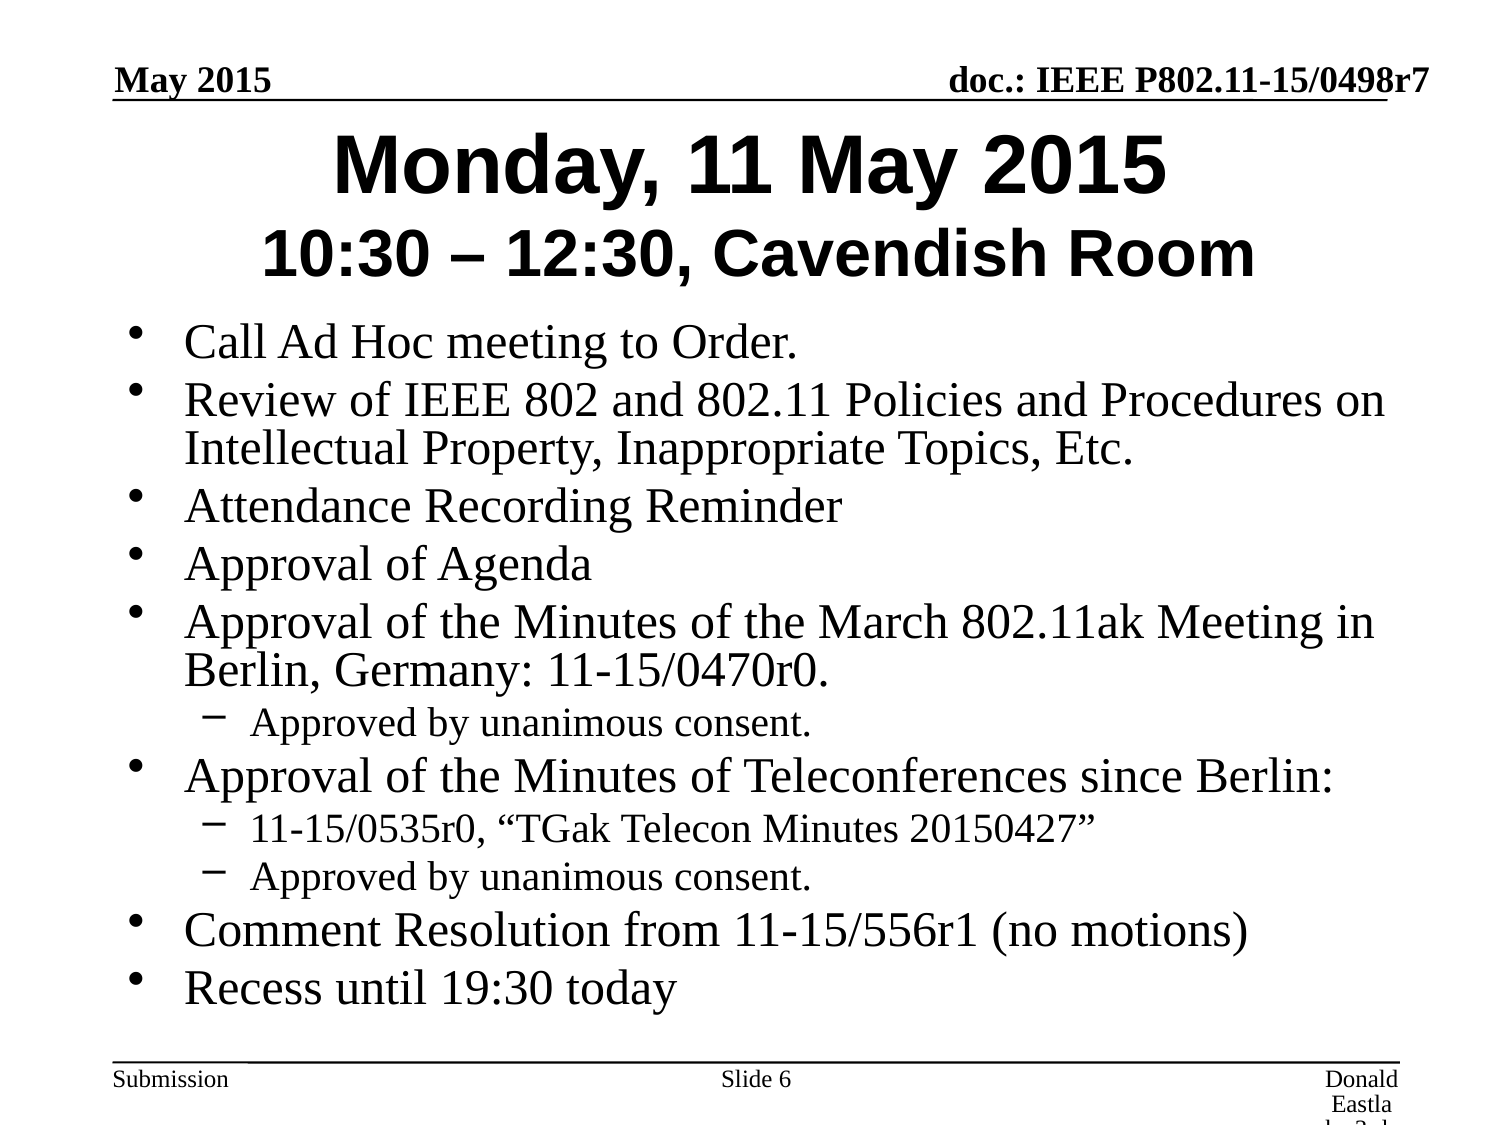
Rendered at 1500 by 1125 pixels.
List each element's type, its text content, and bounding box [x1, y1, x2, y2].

title Monday, 11 May 2015 10:30 – 12:30, Cavendish Room [112, 112, 1388, 288]
slide_number Slide 6 [712, 1062, 800, 1093]
list Call Ad Hoc meeting to Order. Review of IEEE 802 and 802.11 Policies and Procedures on Intellectual Property, Inappropriate Topics, Etc. Attendance Recording Reminder Approval of Agenda Approval of the Minutes of the March 802.11ak Meeting in Berlin, Germany: 11-15/0470r0. Approved by unanimous consent. Approval of the Minutes of Teleconferences since Berlin: 11-15/0535r0, “TGak Telecon Minutes 20150427” Approved by unanimous consent. Comment Resolution from 11-15/556r1 (no motions) Recess until 19:30 today [112, 312, 1413, 1038]
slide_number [114, 54, 290, 100]
footer Donald Eastlake 3rd, Huawei Technologies [1325, 1062, 1402, 1093]
